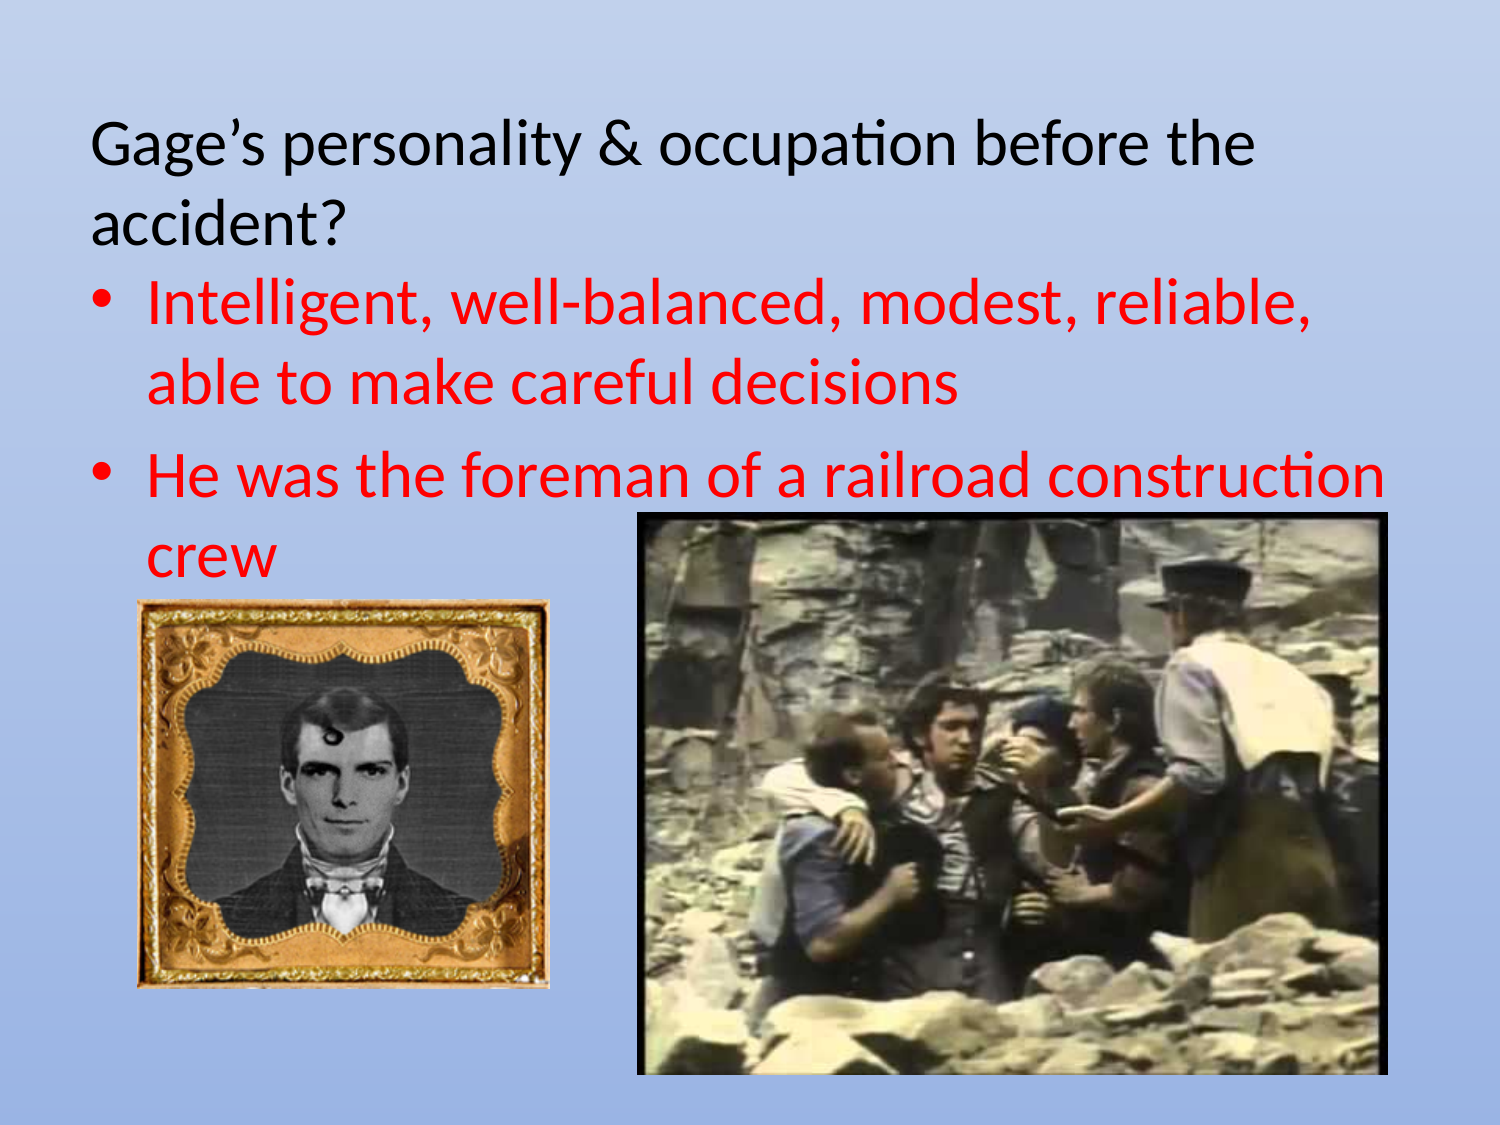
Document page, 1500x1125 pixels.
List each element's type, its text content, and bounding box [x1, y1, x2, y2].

title Gage’s personality & occupation before the accident? [75, 45, 1425, 233]
picture [637, 512, 1388, 1076]
picture [137, 599, 551, 990]
list Intelligent, well-balanced, modest, reliable, able to make careful decisions He was the foreman of a railroad construction crew [75, 249, 1425, 993]
